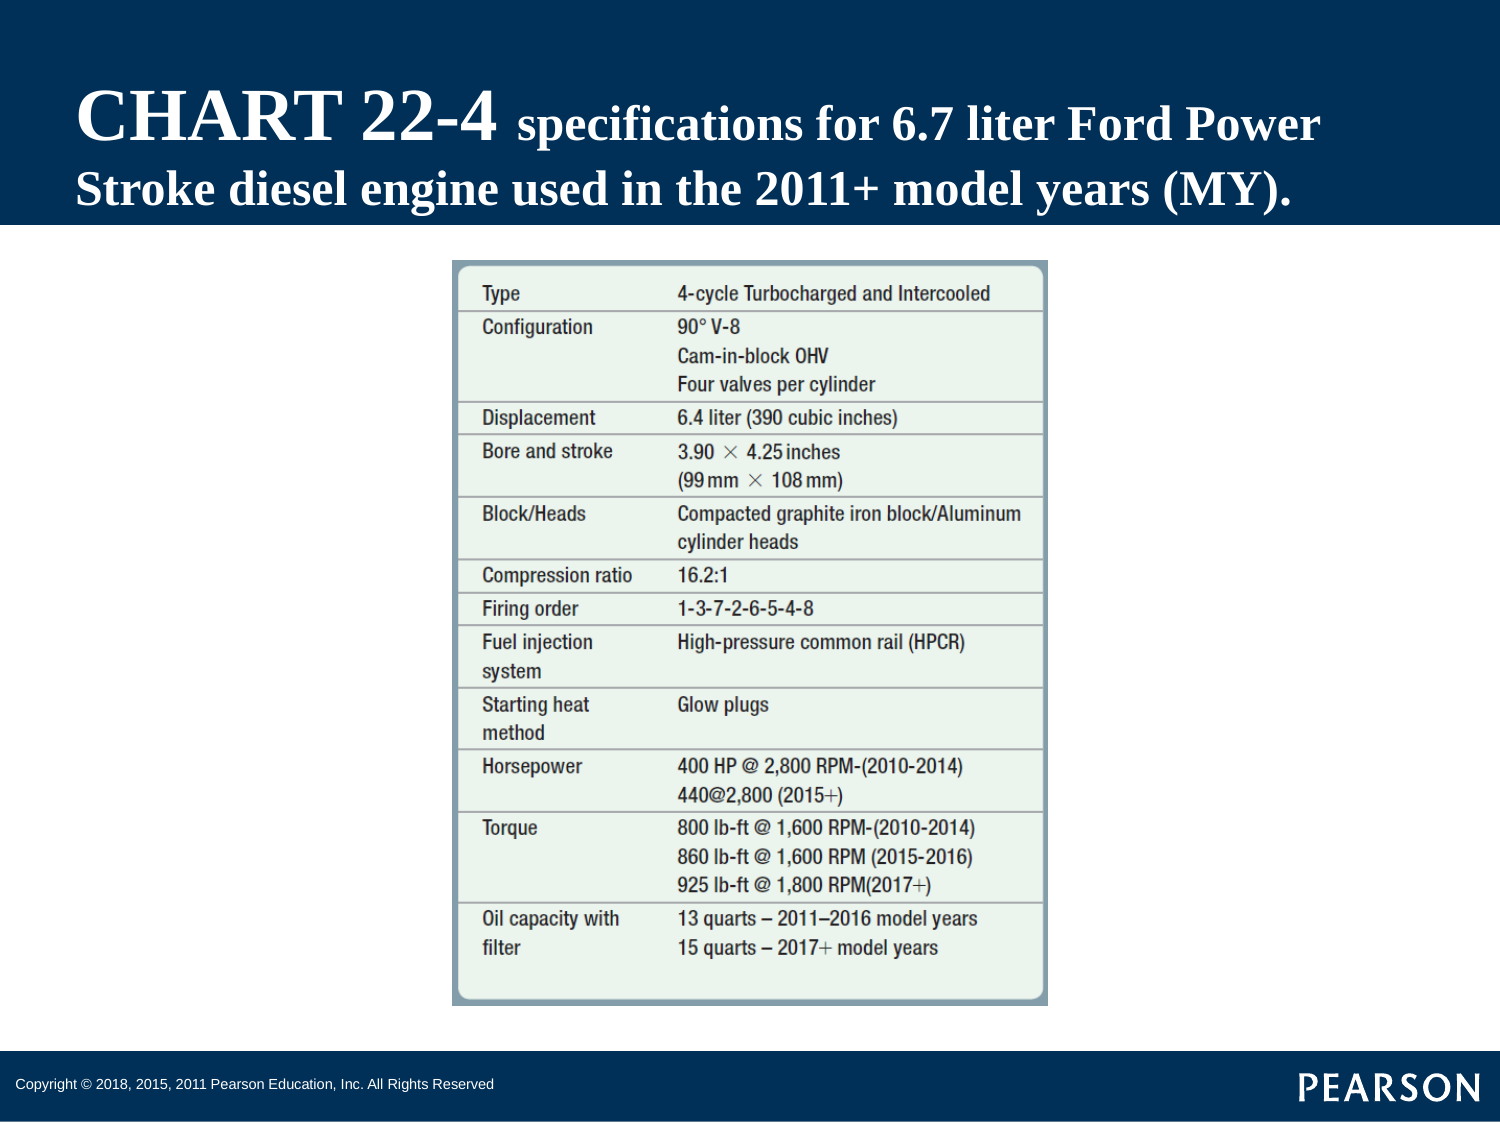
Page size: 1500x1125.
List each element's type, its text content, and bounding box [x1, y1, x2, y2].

title CHART 22-4 specifications for 6.7 liter Ford Power Stroke diesel engine used in the 2011+ model years (MY). [75, 35, 1425, 216]
picture [452, 259, 1048, 1007]
